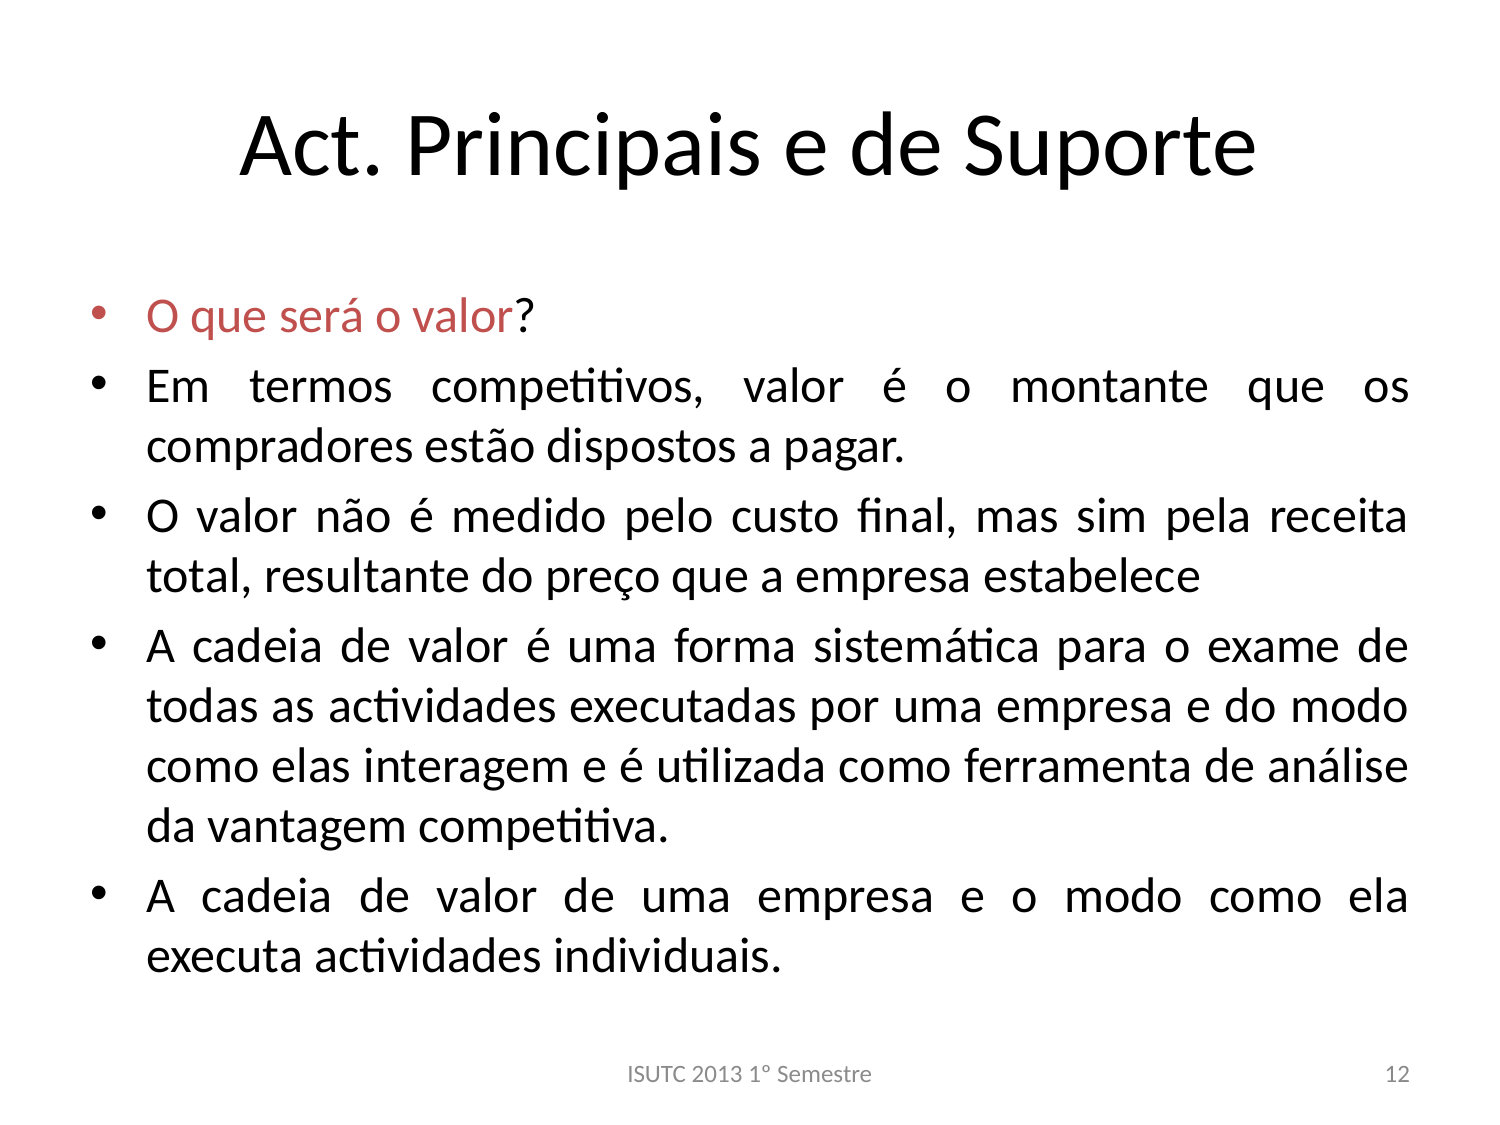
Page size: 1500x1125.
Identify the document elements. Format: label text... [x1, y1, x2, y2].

slide_number 12 [1074, 1042, 1425, 1103]
footer ISUTC 2013 1º Semestre [512, 1042, 988, 1103]
list O que será o valor? Em termos competitivos, valor é o montante que os compradores estão dispostos a pagar. O valor não é medido pelo custo final, mas sim pela receita total, resultante do preço que a empresa estabelece A cadeia de valor é uma forma sistemática para o exame de todas as actividades executadas por uma empresa e do modo como elas interagem e é utilizada como ferramenta de análise da vantagem competitiva. A cadeia de valor de uma empresa e o modo como ela executa actividades individuais. [75, 275, 1425, 1018]
title Act. Principais e de Suporte [75, 45, 1425, 233]
